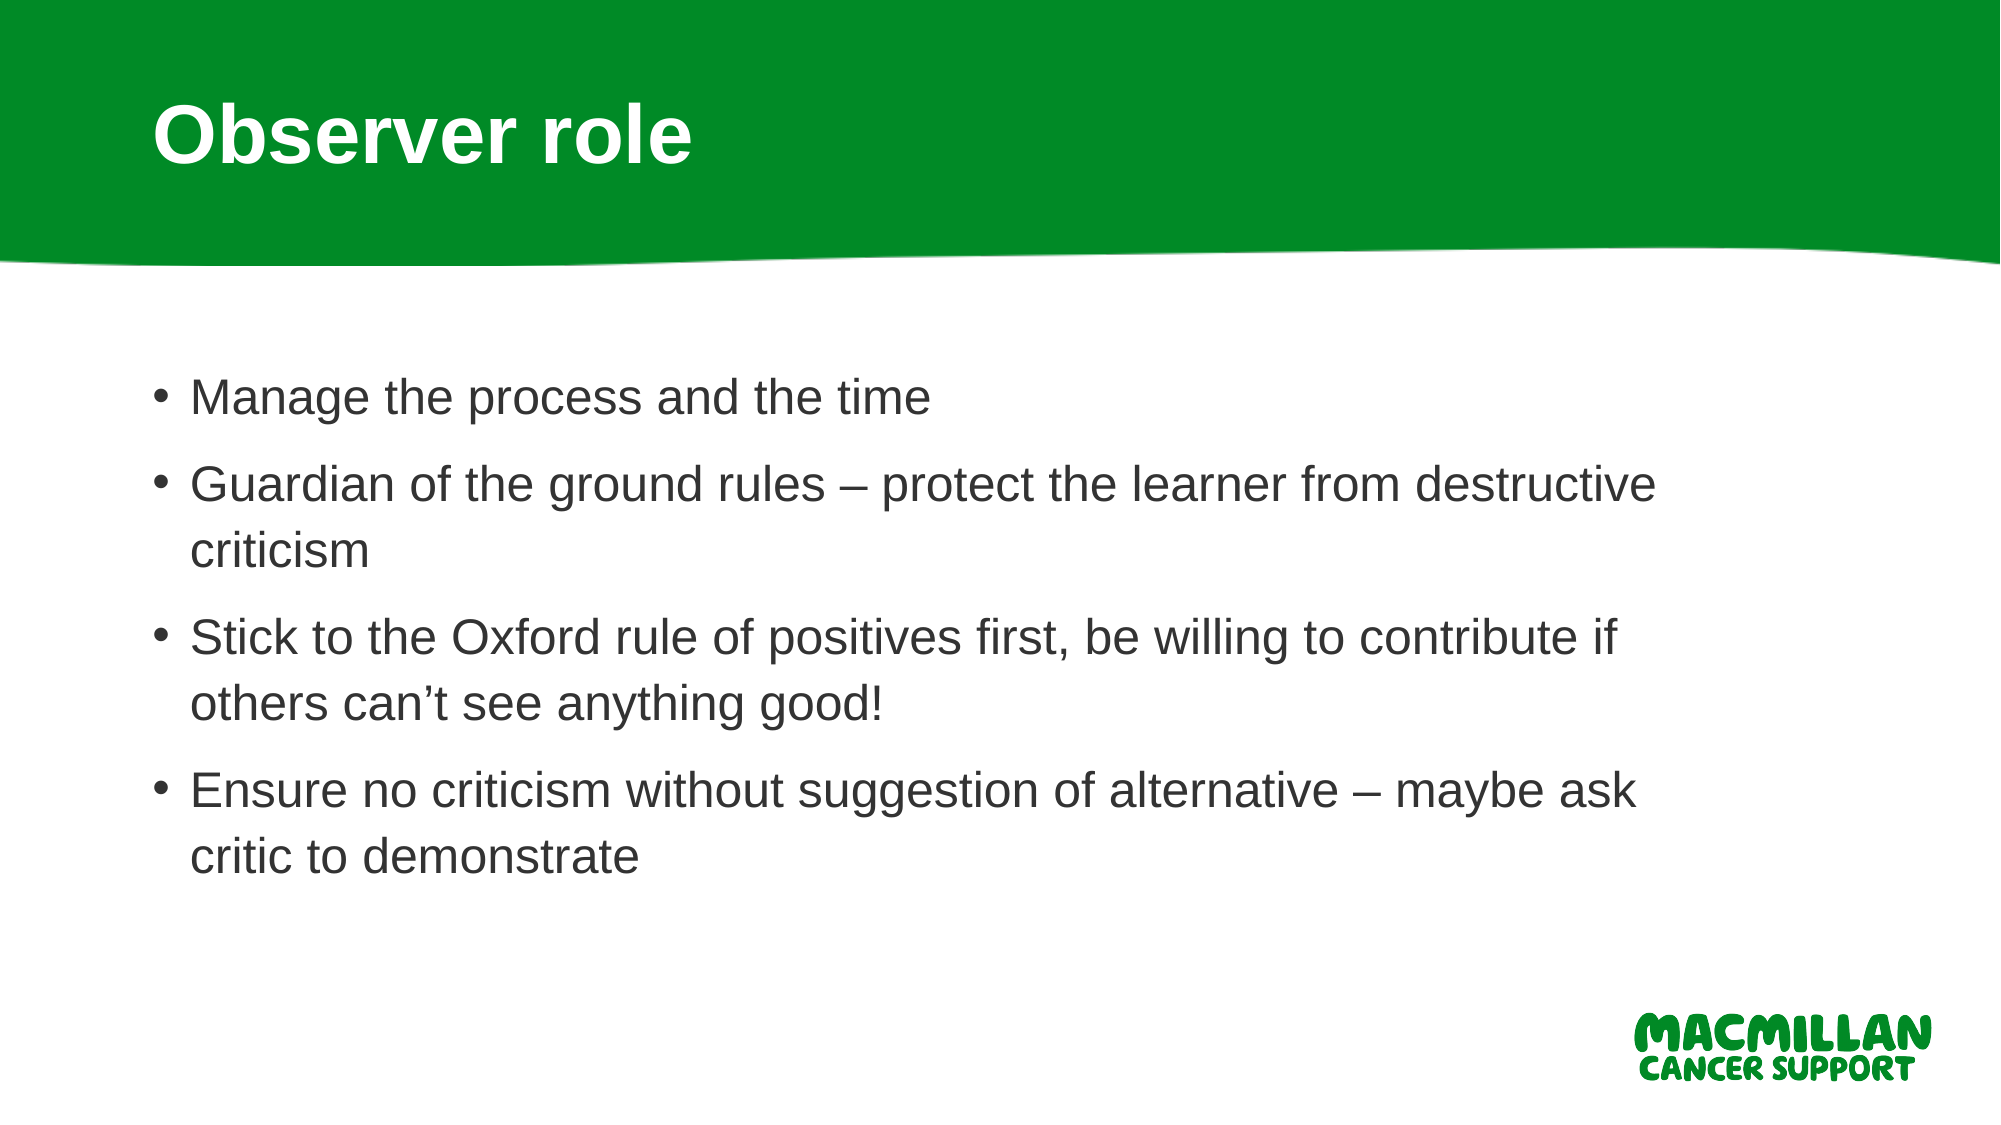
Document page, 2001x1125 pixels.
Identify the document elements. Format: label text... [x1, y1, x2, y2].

picture [1629, 1005, 1937, 1089]
title Observer role [137, 27, 1863, 245]
list Manage the process and the time Guardian of the ground rules – protect the learner from destructive criticism Stick to the Oxford rule of positives first, be willing to contribute if others can’t see anything good! Ensure no criticism without suggestion of alternative – maybe ask critic to demonstrate [137, 351, 1732, 958]
